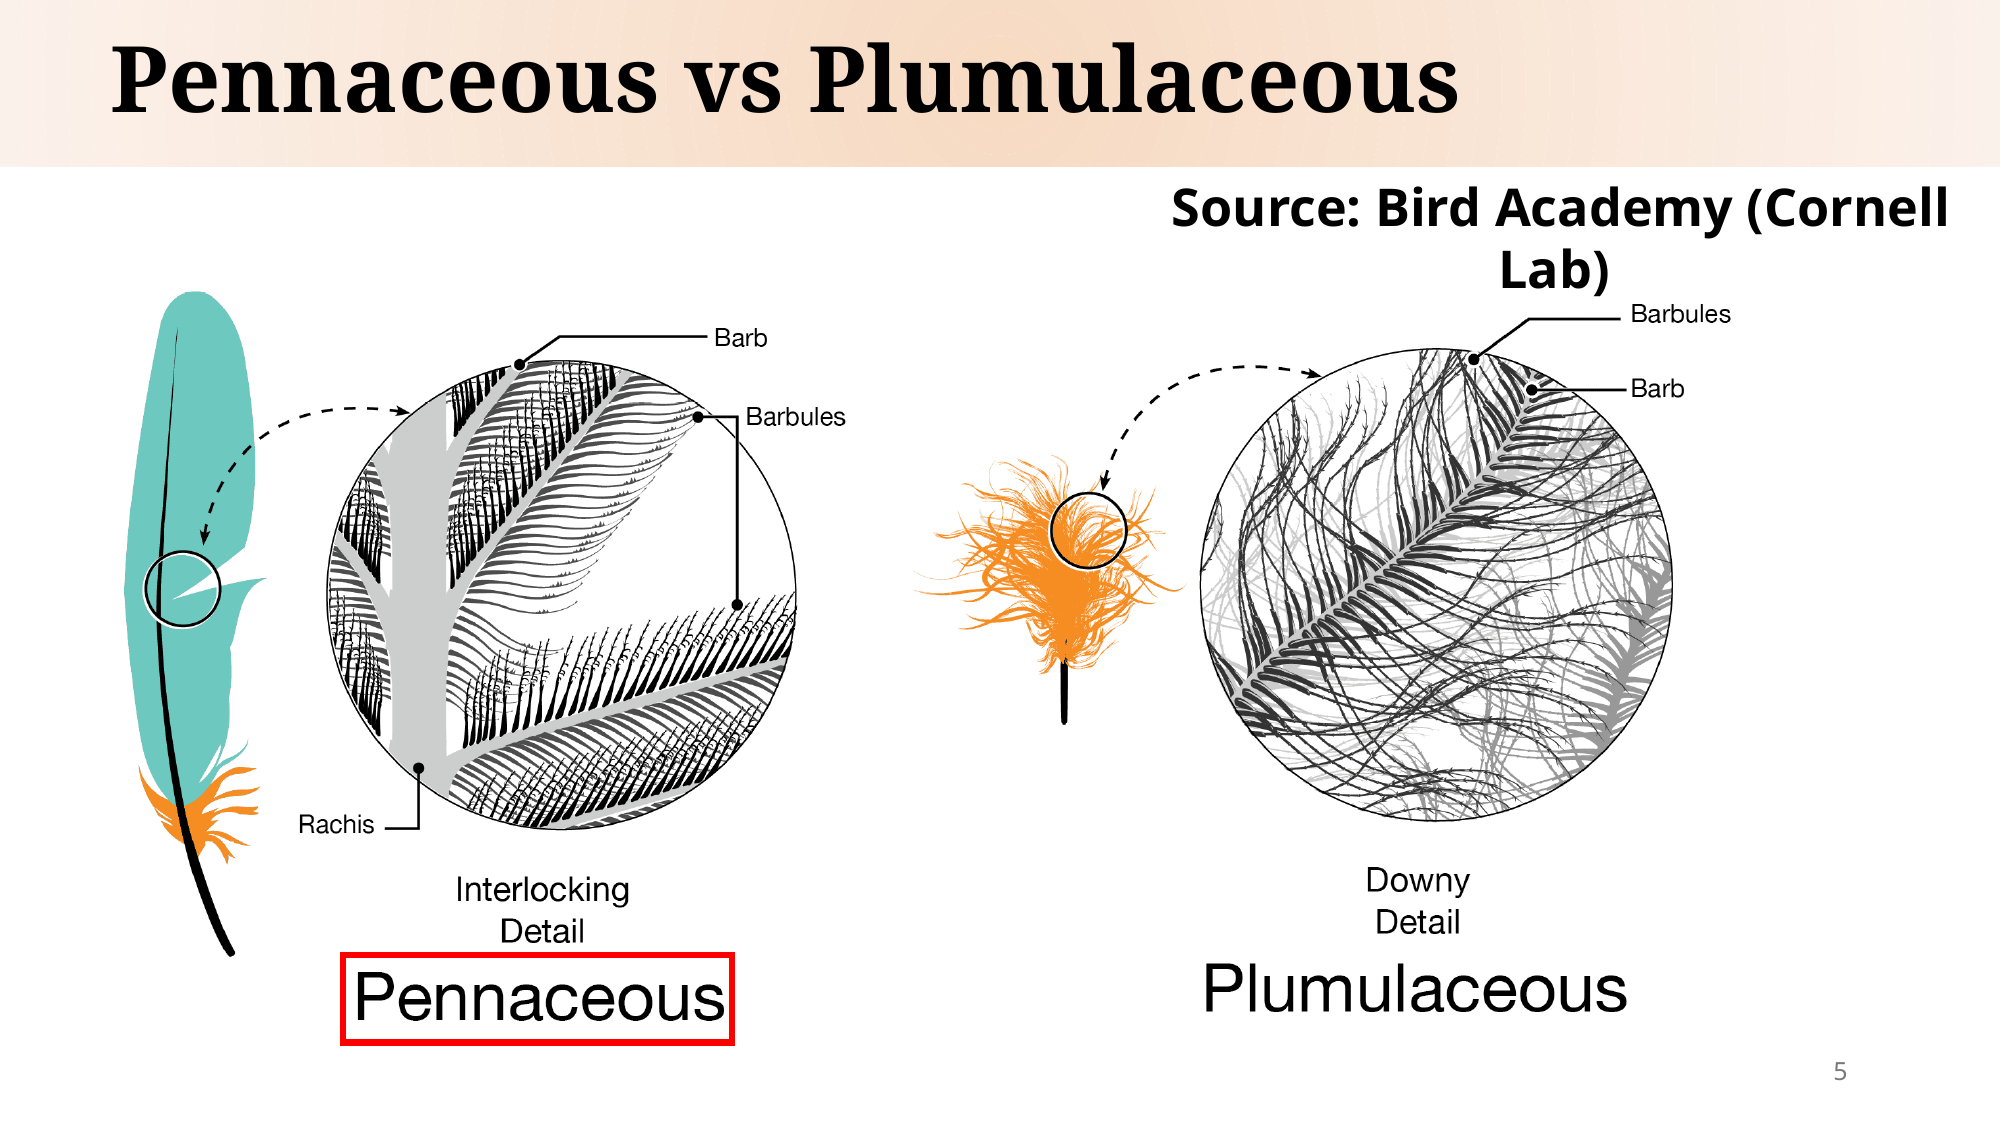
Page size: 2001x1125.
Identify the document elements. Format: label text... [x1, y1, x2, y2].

picture [36, 289, 1815, 1044]
text_box Source: Bird Academy (Cornell Lab) [1132, 166, 1989, 307]
title Pennaceous vs Plumulaceous [0, 0, 2000, 167]
slide_number 5 [1412, 1042, 1863, 1103]
